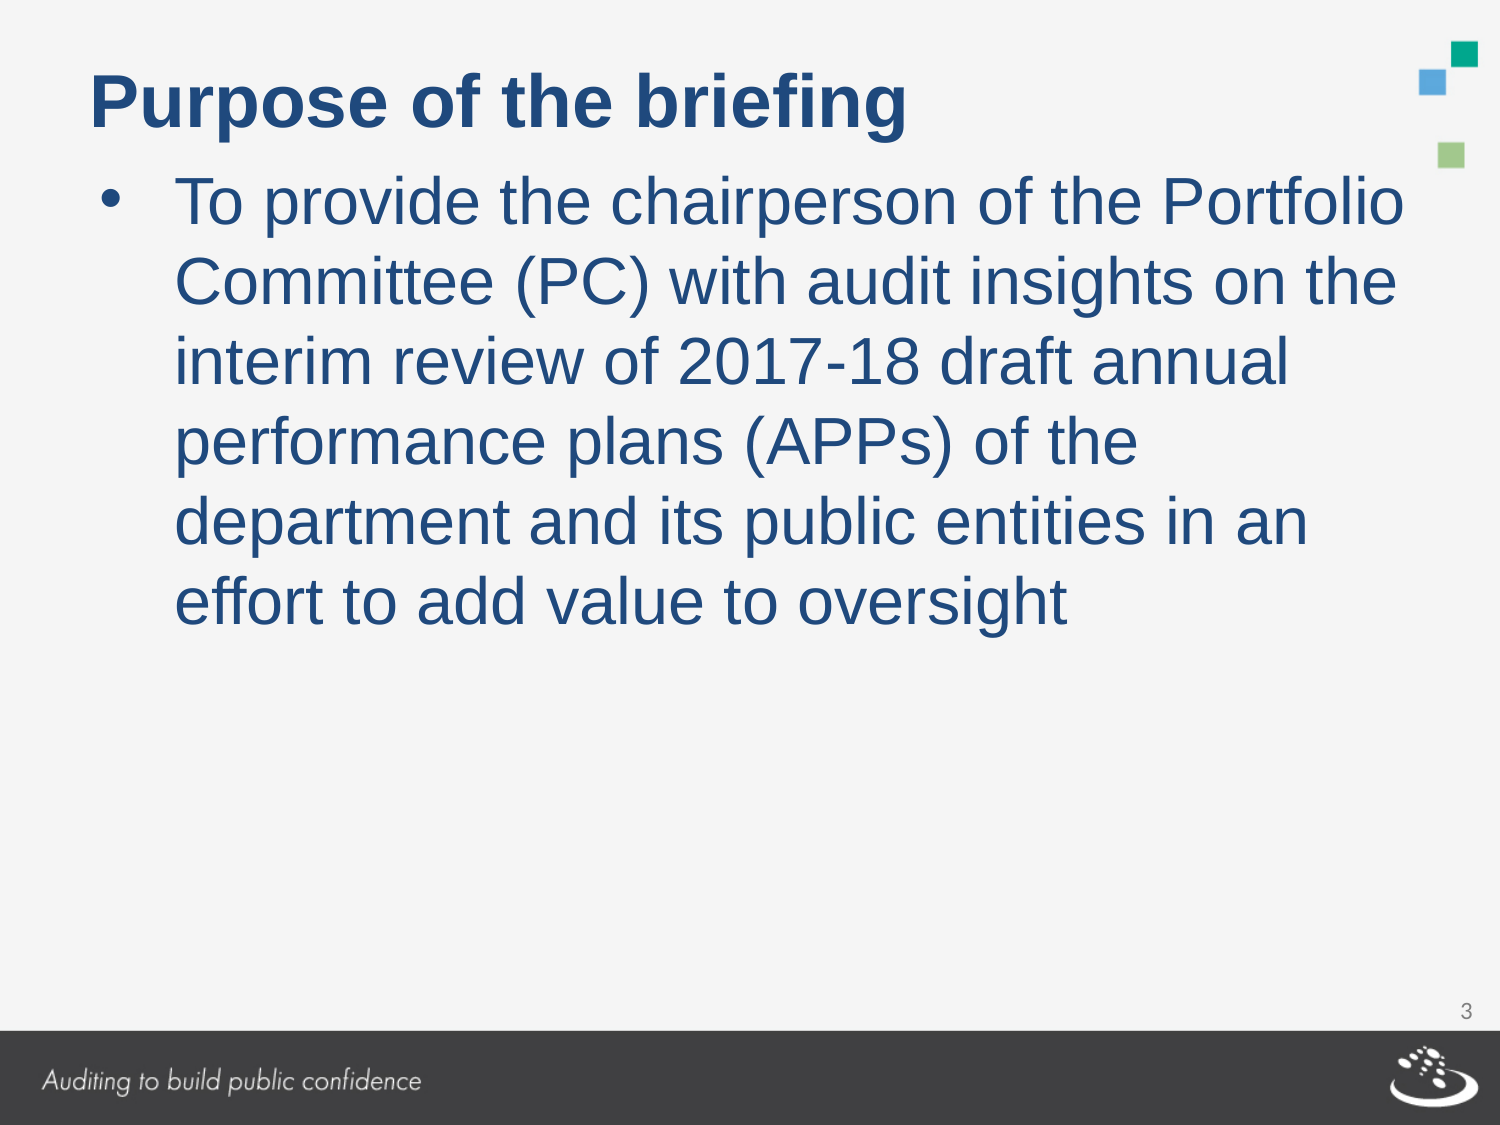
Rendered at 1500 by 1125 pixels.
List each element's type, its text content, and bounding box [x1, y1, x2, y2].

title Purpose of the briefing [75, 45, 1400, 149]
picture [0, 0, 1500, 1125]
slide_number 3 [1362, 987, 1488, 1025]
list To provide the chairperson of the Portfolio Committee (PC) with audit insights on the interim review of 2017-18 draft annual performance plans (APPs) of the department and its public entities in an effort to add value to oversight [75, 149, 1425, 938]
